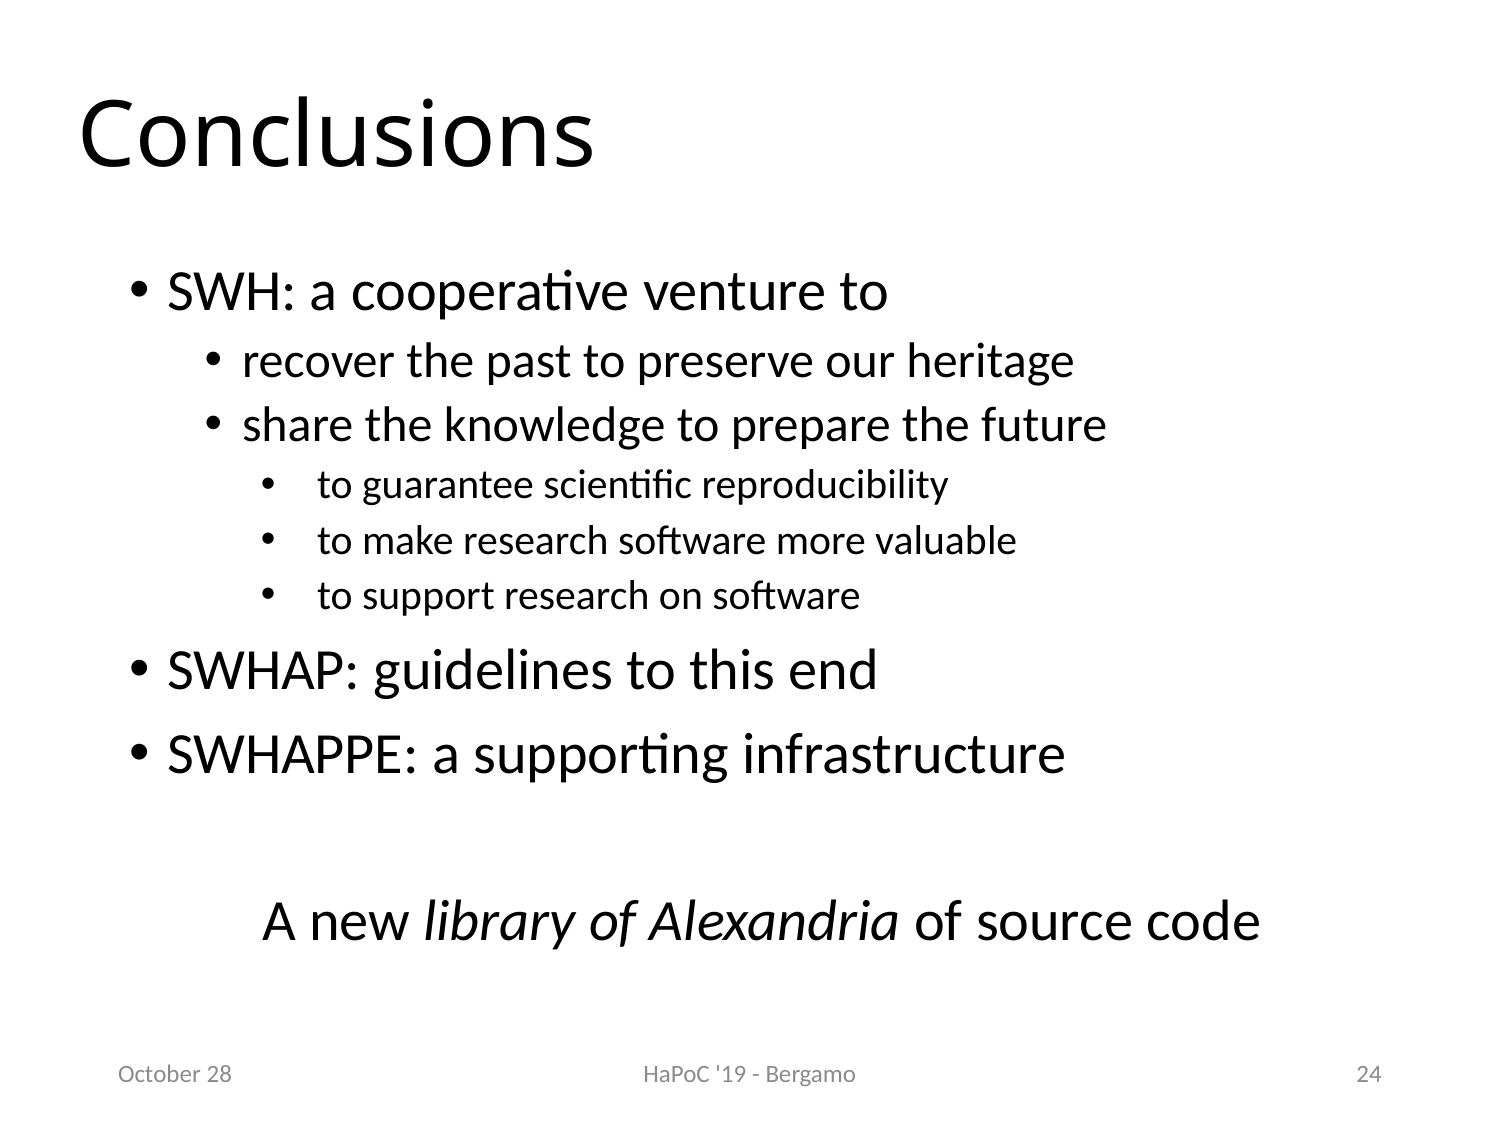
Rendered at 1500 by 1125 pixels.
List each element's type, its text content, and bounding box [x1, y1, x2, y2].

slide_number 24 [1059, 1042, 1397, 1103]
title Conclusions [63, 59, 1428, 214]
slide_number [103, 1042, 441, 1103]
list SWH: a cooperative venture to recover the past to preserve our heritage share the knowledge to prepare the future to guarantee scientific reproducibility to make research software more valuable to support research on software SWHAP: guidelines to this end SWHAPPE: a supporting infrastructure A new library of Alexandria of source code [114, 253, 1409, 967]
footer HaPoC '19 - Bergamo [496, 1042, 1004, 1103]
